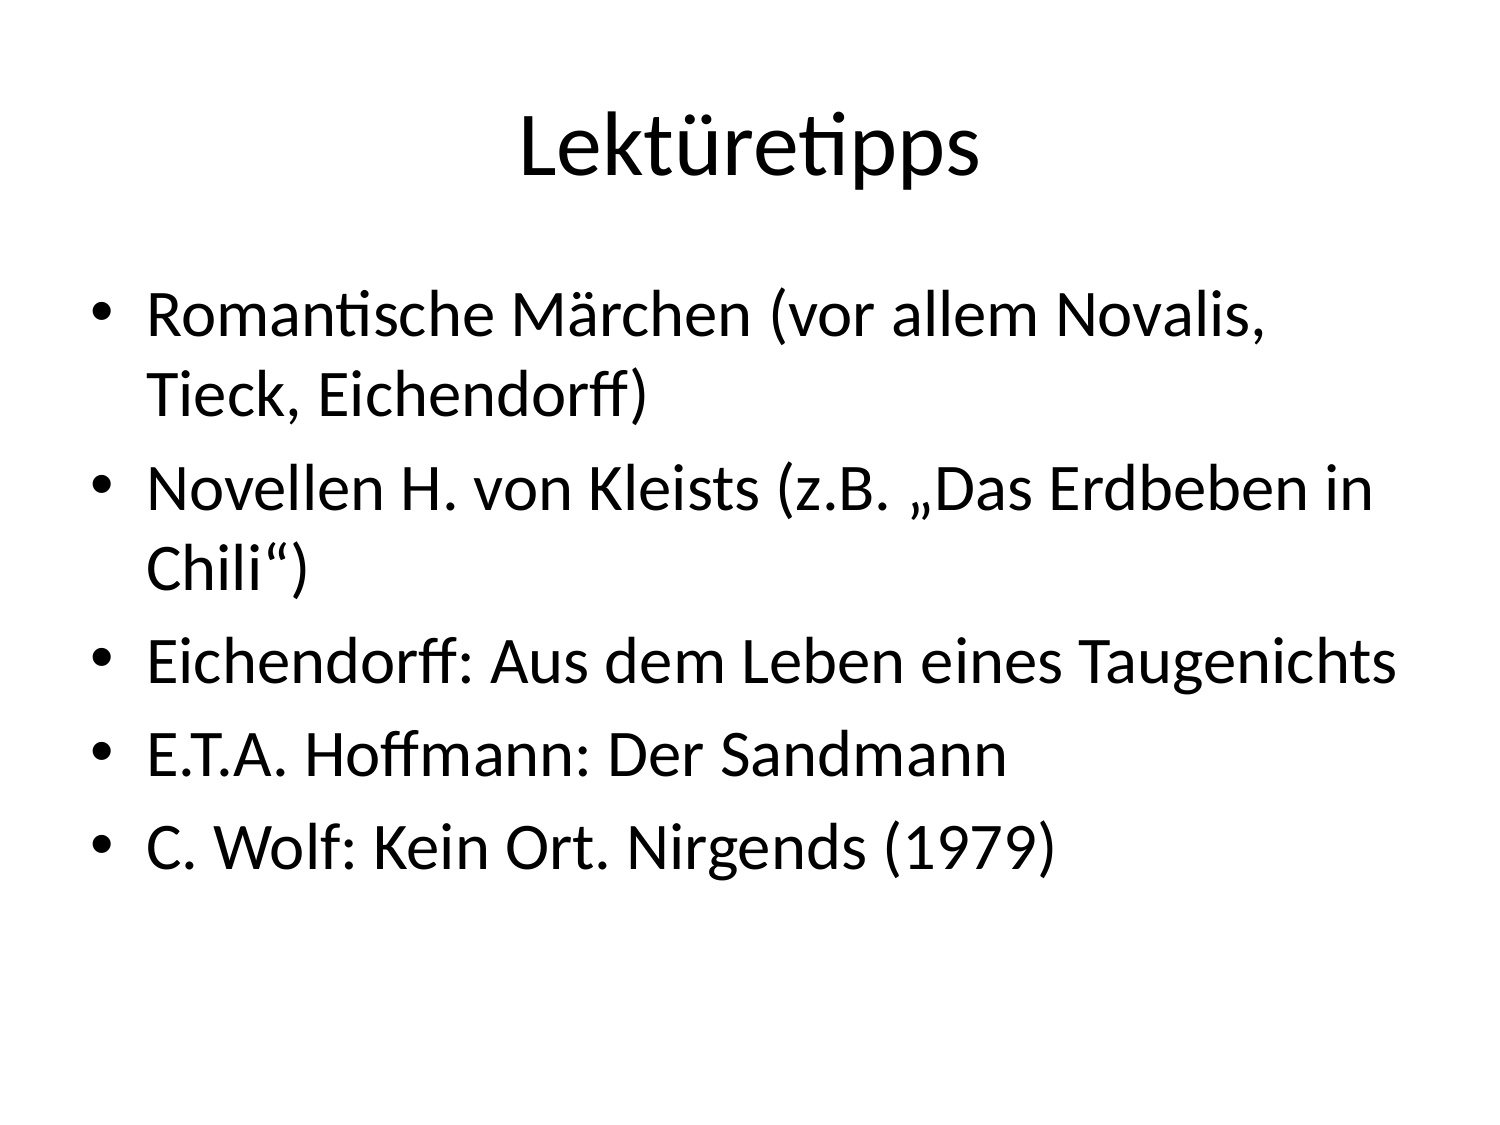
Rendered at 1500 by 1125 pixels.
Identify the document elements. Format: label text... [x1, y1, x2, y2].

title Lektüretipps [75, 45, 1425, 233]
list Romantische Märchen (vor allem Novalis, Tieck, Eichendorff) Novellen H. von Kleists (z.B. „Das Erdbeben in Chili“) Eichendorff: Aus dem Leben eines Taugenichts E.T.A. Hoffmann: Der Sandmann C. Wolf: Kein Ort. Nirgends (1979) [75, 262, 1425, 1005]
